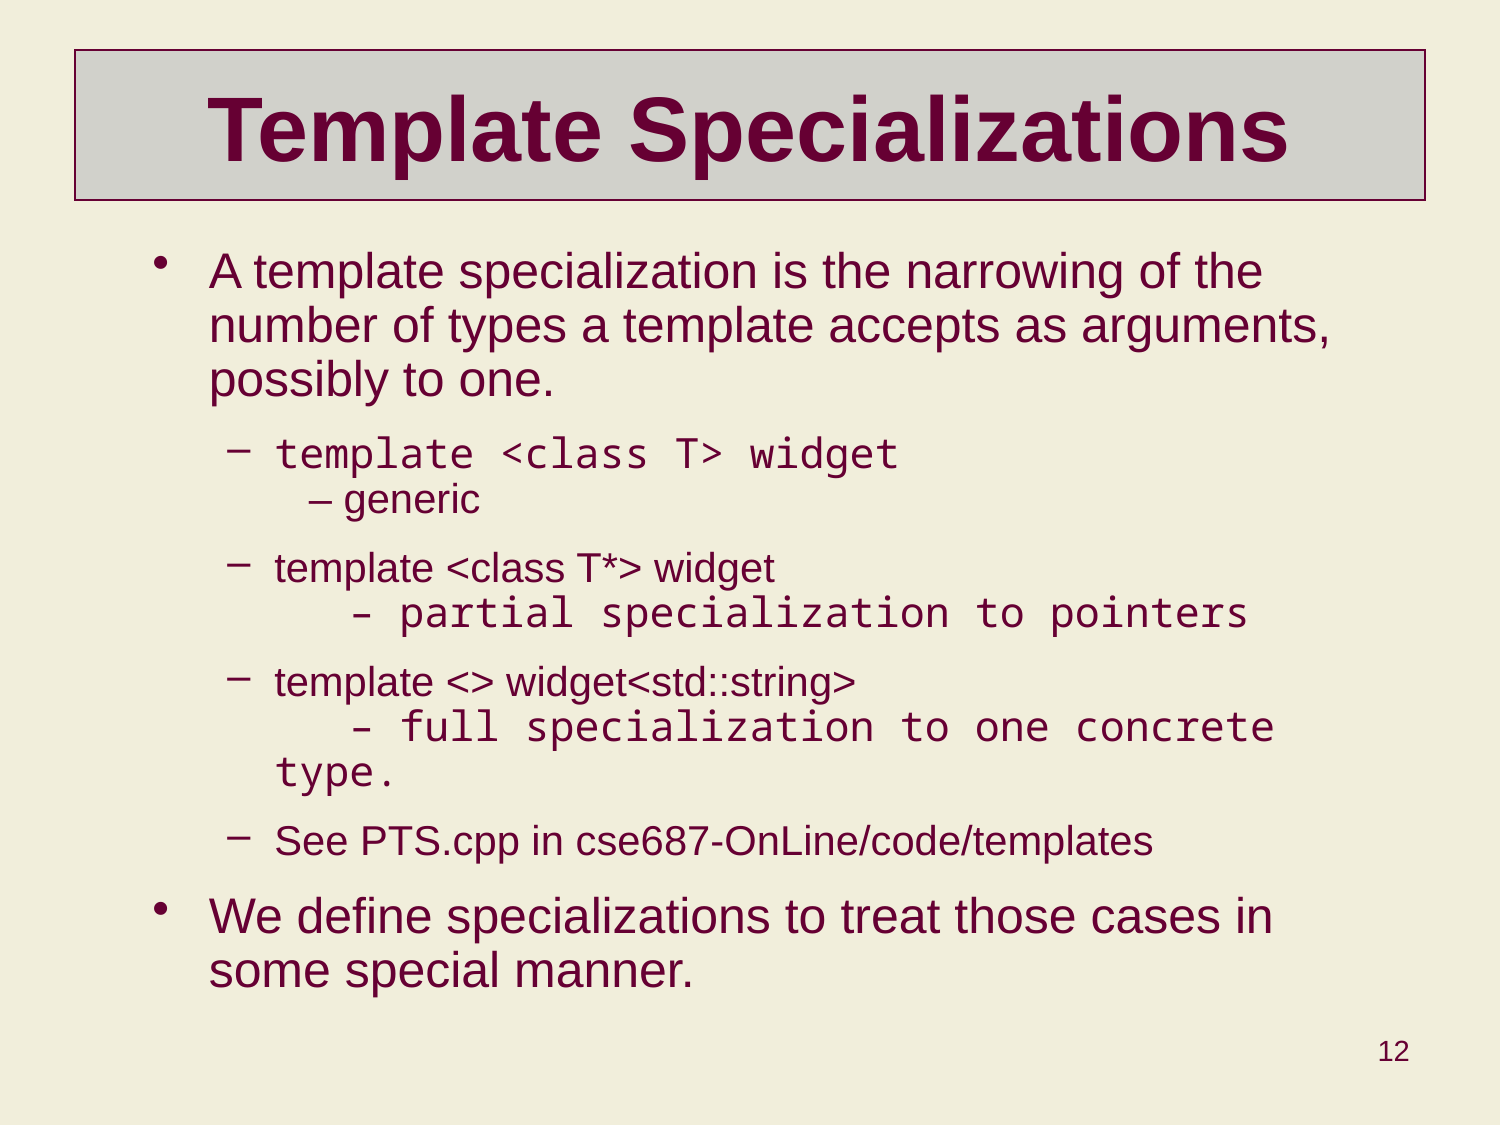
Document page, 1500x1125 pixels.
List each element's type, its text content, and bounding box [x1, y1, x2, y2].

title Template Specializations [74, 49, 1426, 201]
slide_number 12 [1074, 1024, 1426, 1103]
list A template specialization is the narrowing of the number of types a template accepts as arguments, possibly to one. template <class T> widget – generic template <class T*> widget – partial specialization to pointers template <> widget<std::string> – full specialization to one concrete type. See PTS.cpp in cse687-OnLine/code/templates We define specializations to treat those cases in some special manner. [137, 237, 1406, 988]
